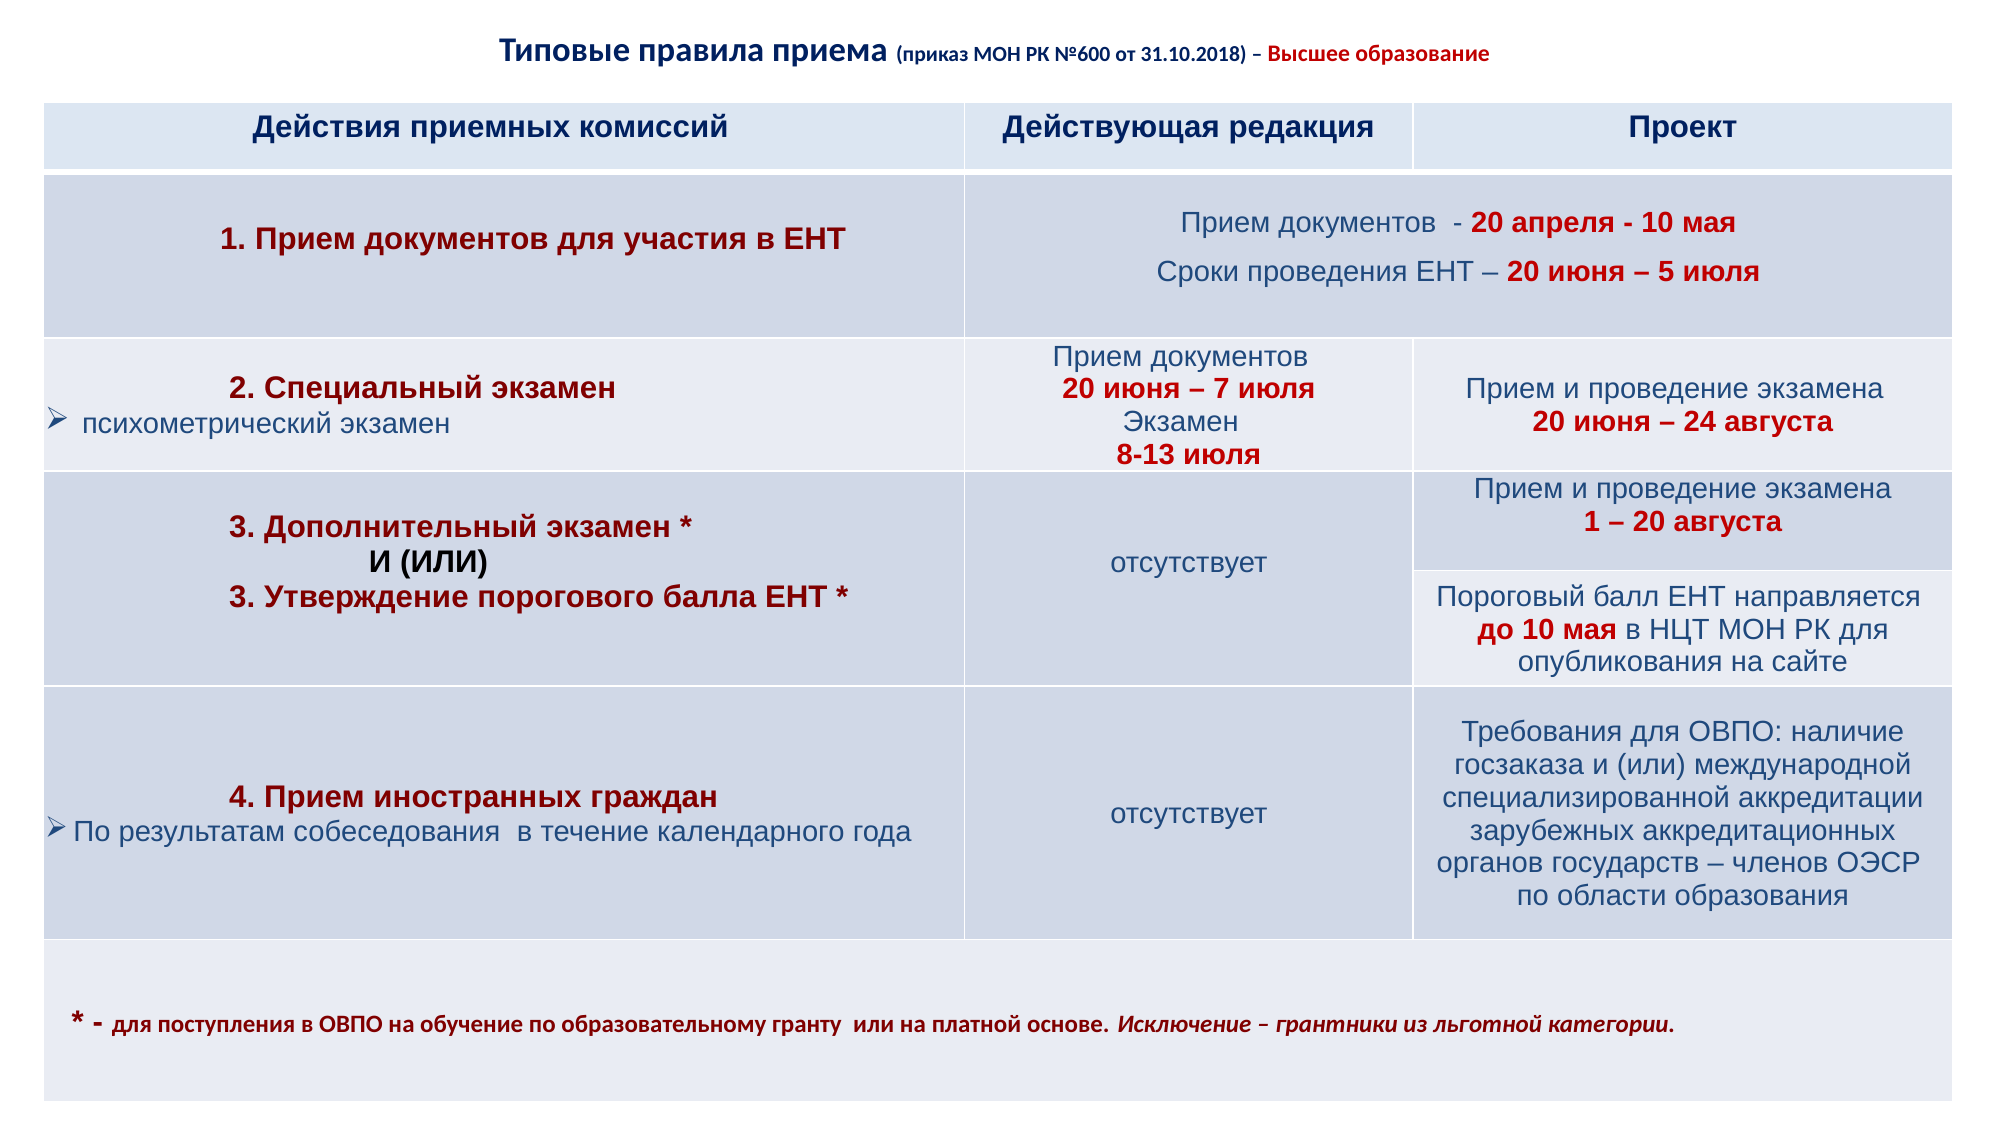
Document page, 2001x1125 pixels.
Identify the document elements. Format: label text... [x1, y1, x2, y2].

table_cell 3. Дополнительный экзамен * И (ИЛИ) 3. Утверждение порогового балла ЕНТ * [44, 472, 964, 685]
table_cell 1. Прием документов для участия в ЕНТ [44, 175, 964, 337]
table_cell Прием документов 20 июня – 7 июля Экзамен 8-13 июля [965, 339, 1412, 470]
table_header Проект [1414, 103, 1952, 169]
table_header Действующая редакция [965, 103, 1412, 169]
table_cell отсутствует [965, 472, 1412, 685]
table_cell Требования для ОВПО: наличие госзаказа и (или) международной специализированной аккредитации зарубежных аккредитационных органов государств – членов ОЭСР по области образования [1414, 687, 1952, 939]
title Типовые правила приема (приказ МОН РК №600 от 31.10.2018) – Высшее образование [99, 19, 1900, 76]
table_cell 4. Прием иностранных граждан По результатам собеседования в течение календарного года [44, 687, 964, 939]
table_header Действия приемных комиссий [44, 103, 964, 169]
table_cell отсутствует [965, 687, 1412, 939]
table_cell Прием и проведение экзамена 1 – 20 августа [1414, 472, 1952, 570]
table_cell 2. Специальный экзамен психометрический экзамен [44, 339, 964, 470]
table_cell Прием документов - 20 апреля - 10 мая Сроки проведения ЕНТ – 20 июня – 5 июля [965, 175, 1952, 337]
table_cell Пороговый балл ЕНТ направляется до 10 мая в НЦТ МОН РК для опубликования на сайте [1414, 571, 1952, 685]
table_cell * - для поступления в ОВПО на обучение по образовательному гранту или на платной основе. Исключение – грантники из льготной категории. [44, 940, 1952, 1101]
table_cell Прием и проведение экзамена 20 июня – 24 августа [1414, 339, 1952, 470]
